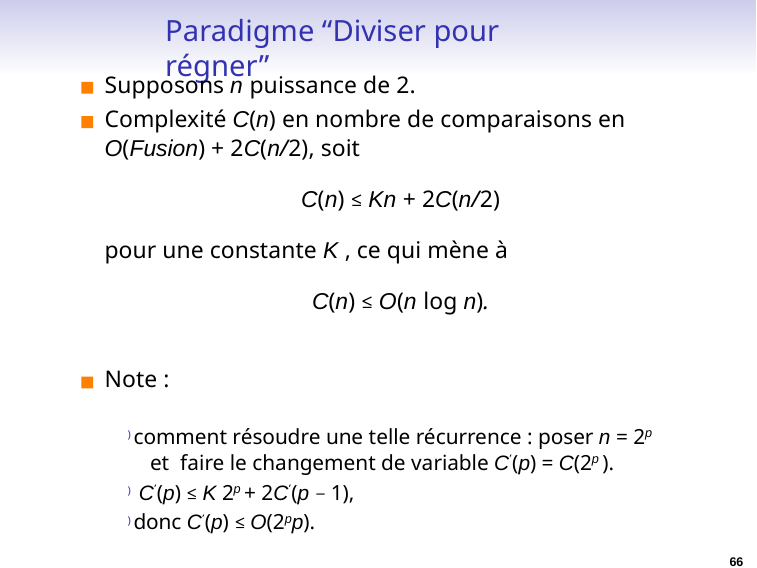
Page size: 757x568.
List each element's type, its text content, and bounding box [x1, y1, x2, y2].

text_box 66 [727, 552, 746, 568]
picture [0, 0, 756, 74]
title Paradigme “Diviser pour régner” [163, 9, 593, 61]
text_box [81, 376, 94, 389]
text_box [81, 81, 94, 94]
text_box [81, 116, 94, 129]
text_box Supposons n puissance de 2. Complexité C(n) en nombre de comparaisons en O(Fusion) + 2C(n/2), soit C(n) ≤ Kn + 2C(n/2) pour une constante K , ce qui mène à C(n) ≤ O(n log n). Note : ) comment résoudre une telle récurrence : poser n = 2p et faire le changement de variable C′(p) = C(2p ). ) C′(p) ≤ K 2p + 2C′(p − 1), ) donc C′(p) ≤ O(2pp). [96, 61, 684, 535]
